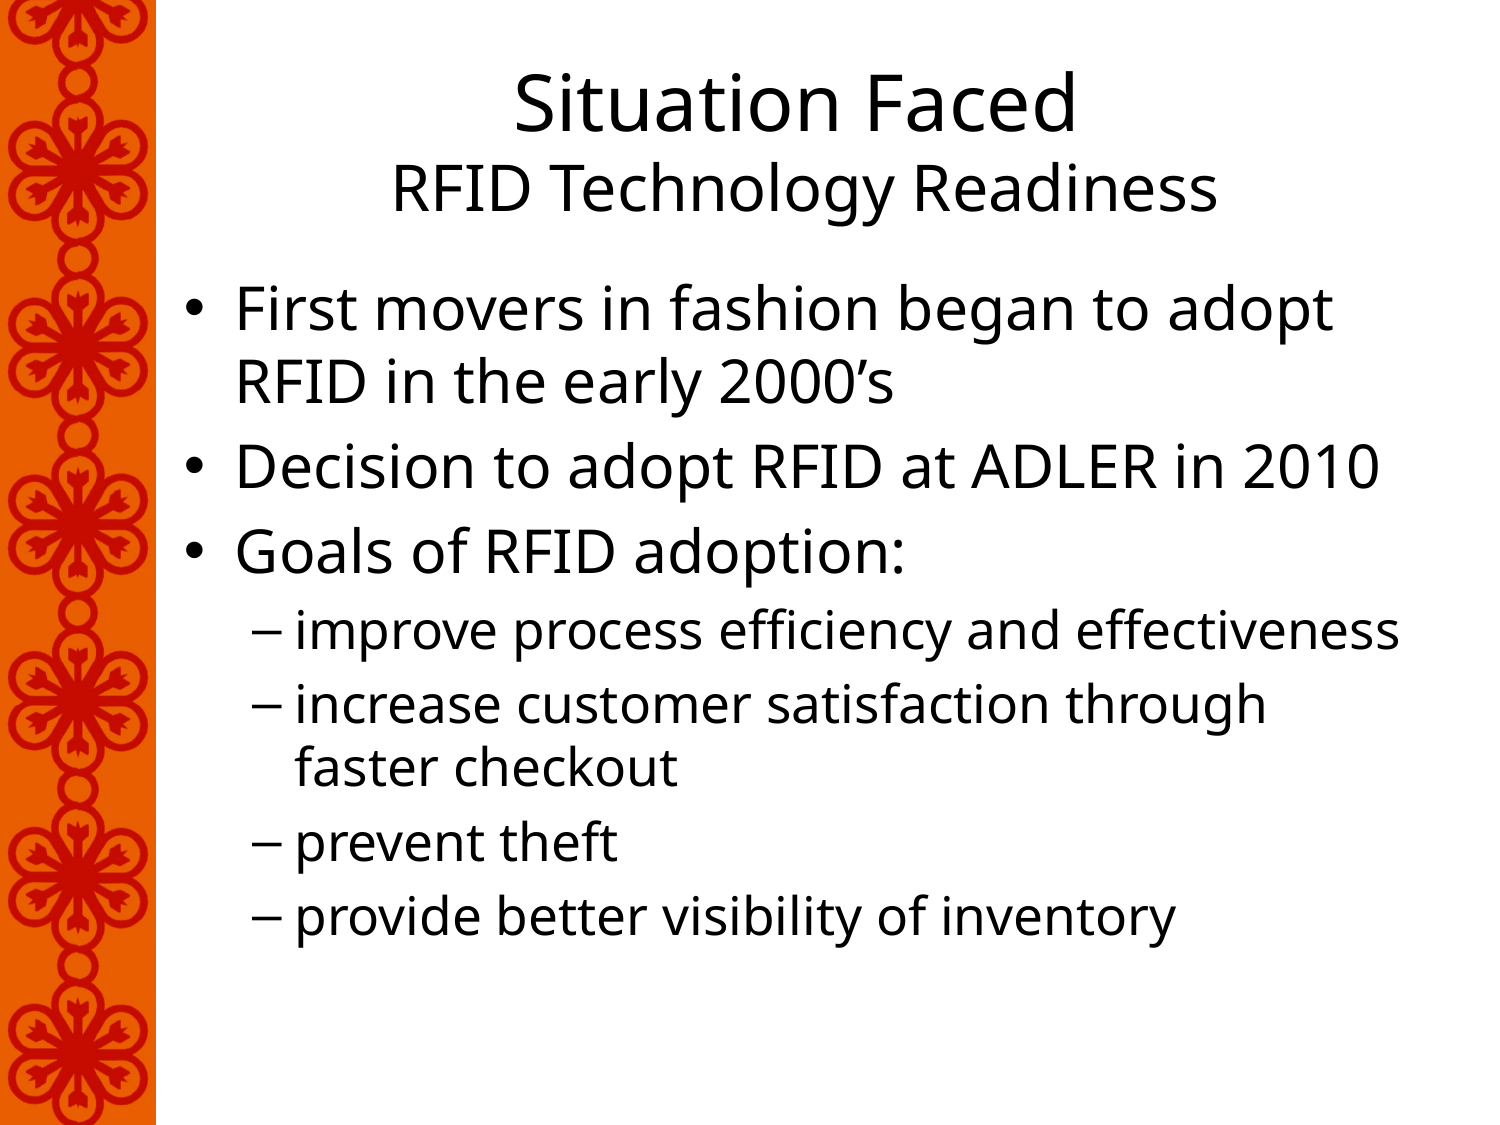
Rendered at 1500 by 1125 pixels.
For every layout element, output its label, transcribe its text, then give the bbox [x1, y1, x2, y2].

picture [0, 0, 156, 1125]
text_box [75, 45, 168, 233]
title Situation Faced RFID Technology Readiness [168, 45, 1425, 233]
list First movers in fashion began to adopt RFID in the early 2000’s Decision to adopt RFID at ADLER in 2010 Goals of RFID adoption: improve process efficiency and effectiveness increase customer satisfaction through faster checkout prevent theft provide better visibility of inventory [168, 262, 1425, 1005]
text_box [75, 262, 168, 1005]
